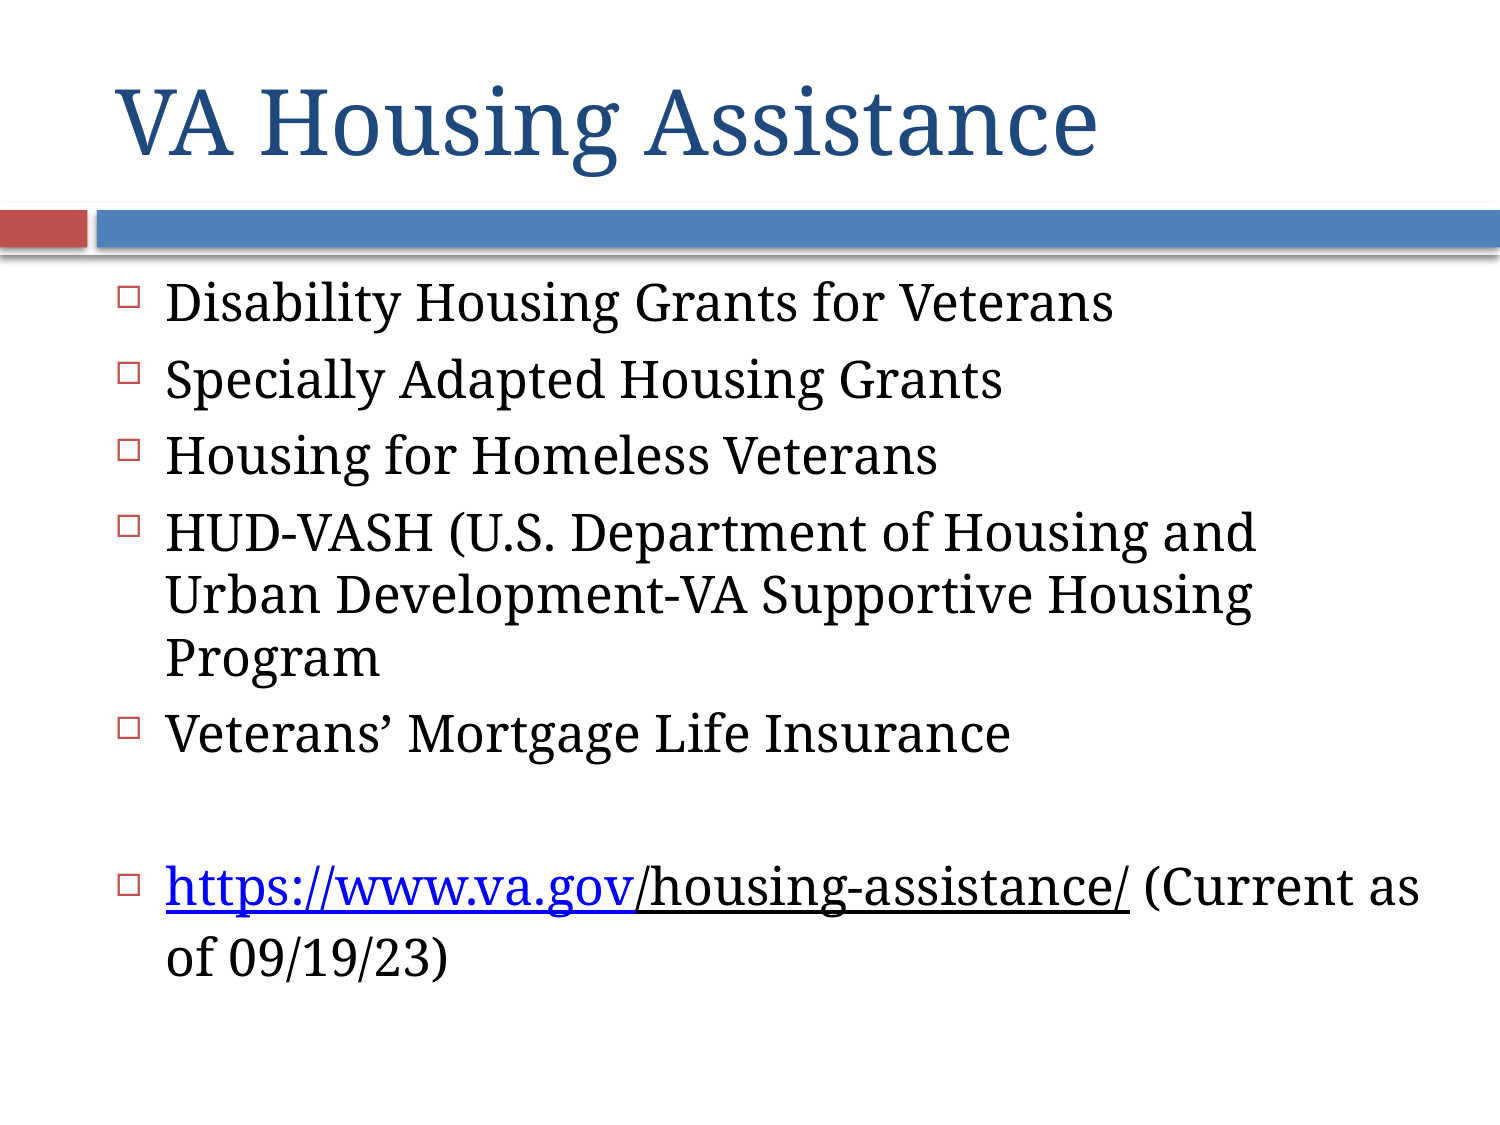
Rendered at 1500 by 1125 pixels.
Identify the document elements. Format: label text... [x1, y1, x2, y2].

list Disability Housing Grants for Veterans Specially Adapted Housing Grants Housing for Homeless Veterans HUD-VASH (U.S. Department of Housing and Urban Development-VA Supportive Housing Program Veterans’ Mortgage Life Insurance https://www.va.gov/housing-assistance/ (Current as of 09/19/23) [100, 262, 1438, 1000]
title VA Housing Assistance [100, 37, 1438, 200]
